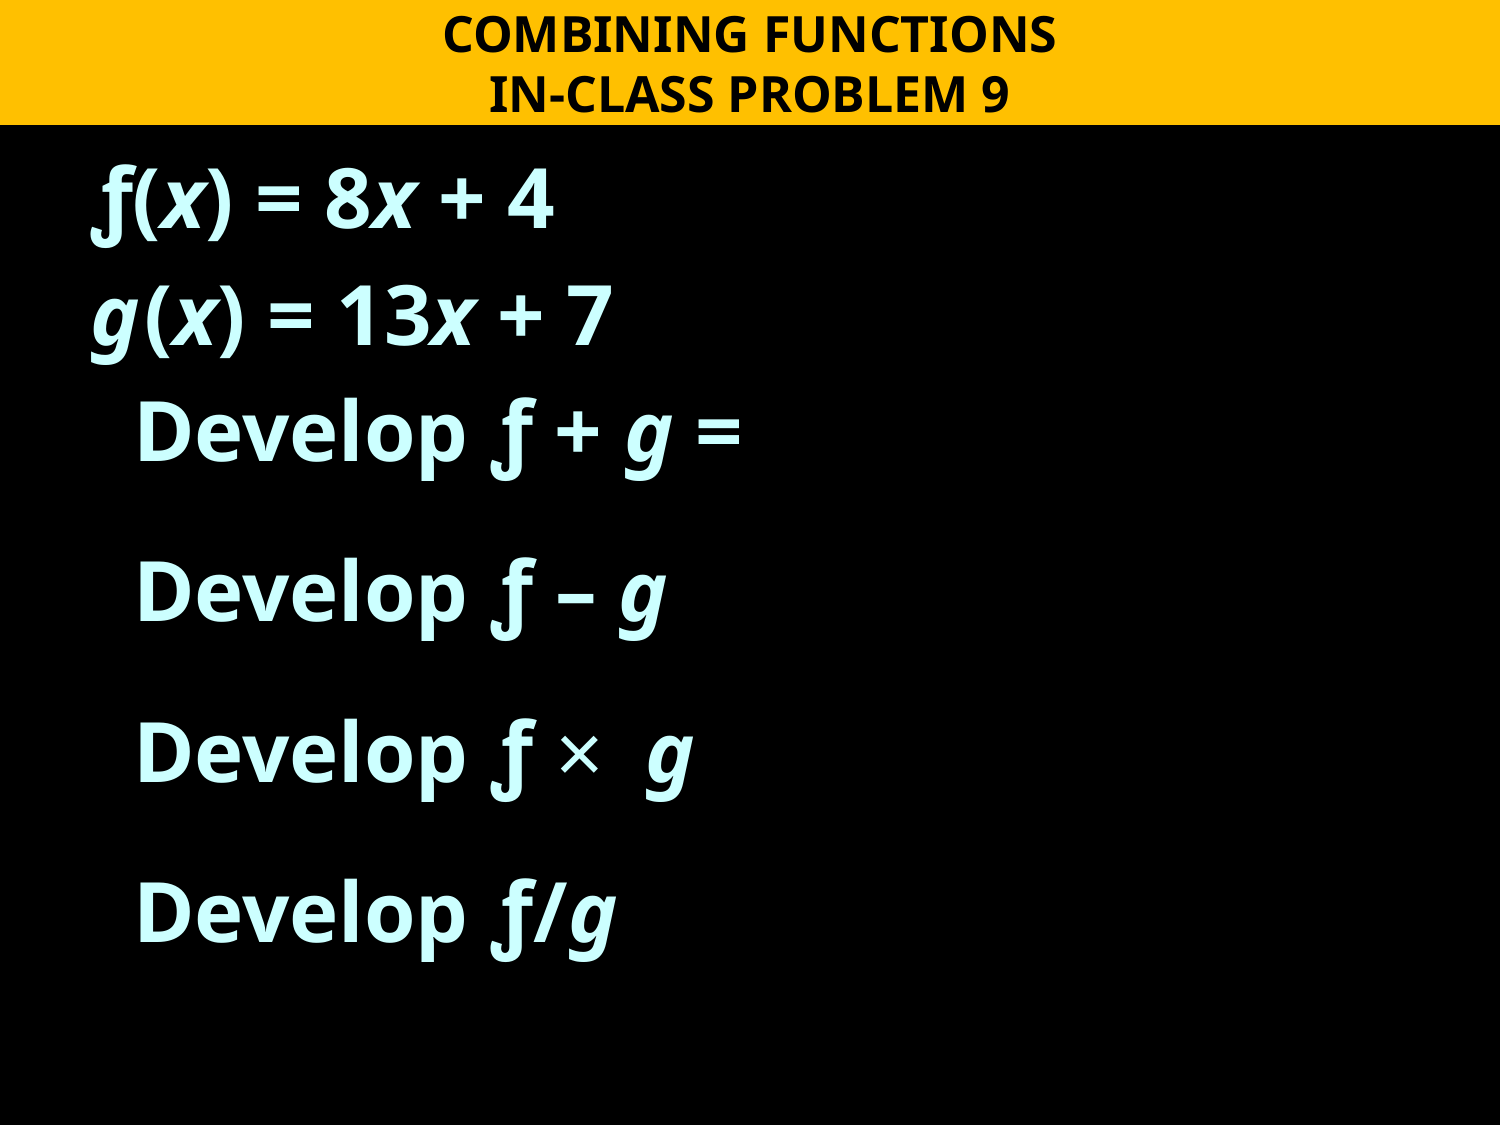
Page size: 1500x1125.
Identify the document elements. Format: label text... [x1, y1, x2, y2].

text_box COMBINING FUNCTIONS IN-CLASS PROBLEM 9 [0, 0, 1500, 125]
list ƒ(x) = 8x + 4 g (x) = 13x + 7 Develop ƒ + g = Develop ƒ – g Develop ƒ × g Develop ƒ/g [75, 137, 1425, 1063]
